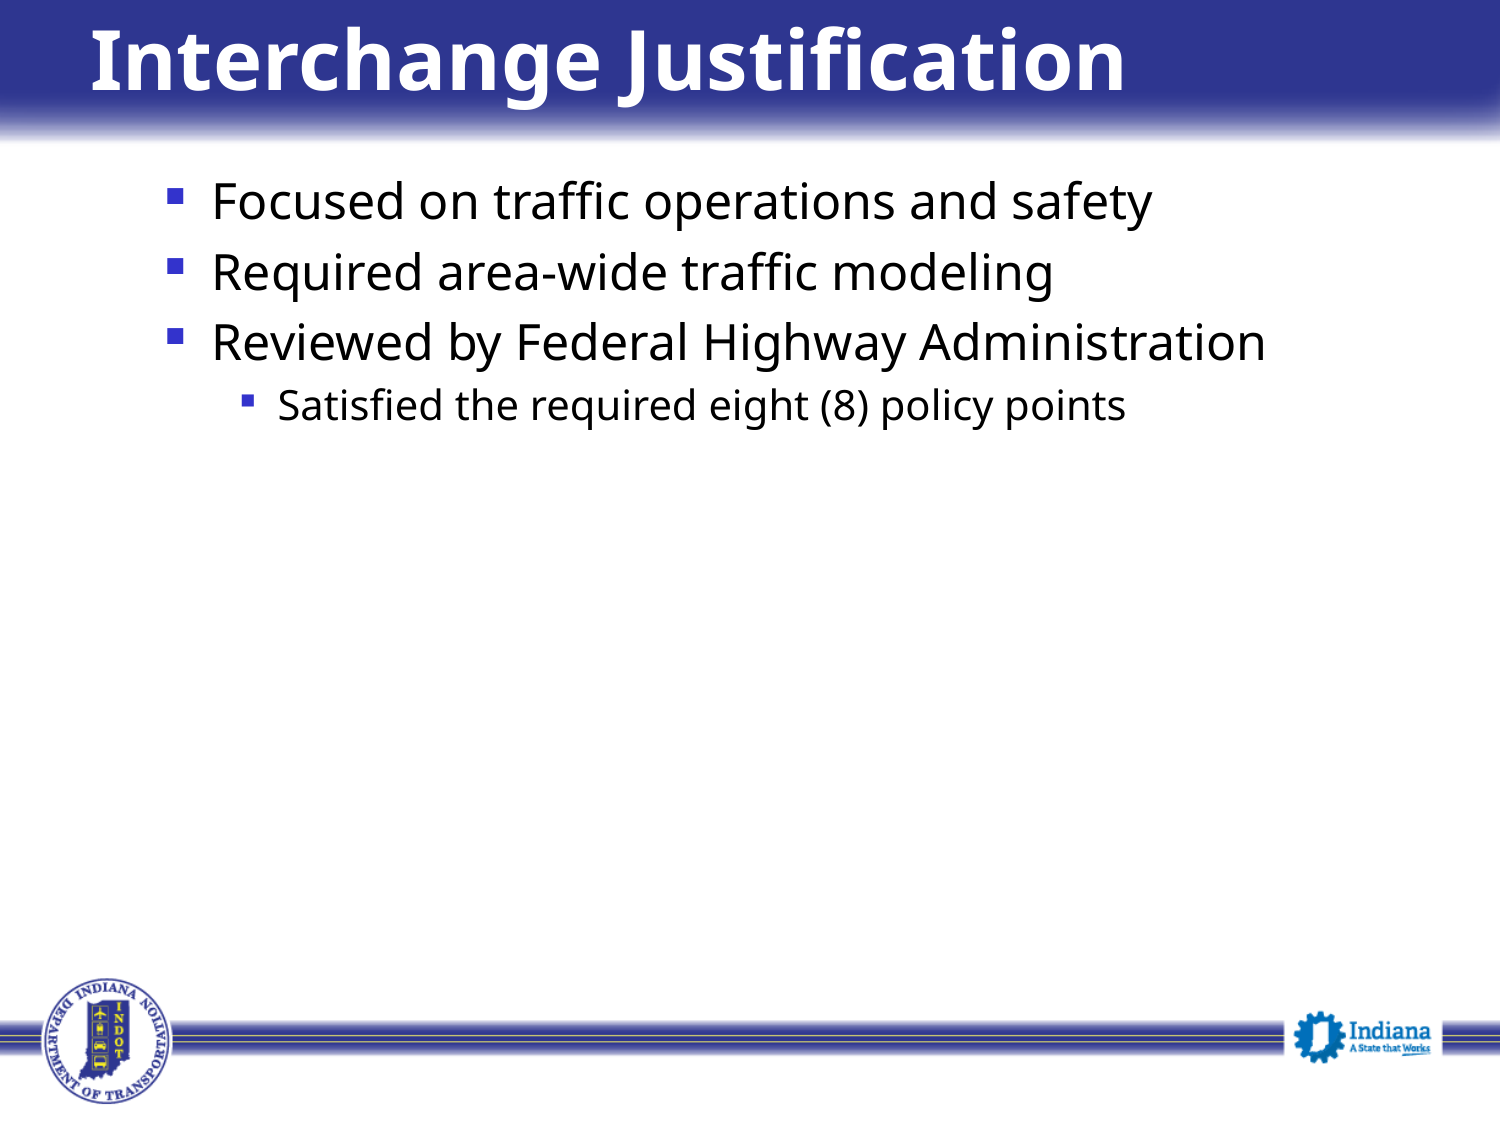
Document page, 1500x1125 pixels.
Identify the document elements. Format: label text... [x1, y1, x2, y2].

list Focused on traffic operations and safety Required area-wide traffic modeling Reviewed by Federal Highway Administration Satisfied the required eight (8) policy points [75, 162, 1425, 875]
title Interchange Justification [75, 0, 1425, 150]
picture [0, 0, 1500, 288]
picture [0, 944, 1500, 1125]
text_box [1299, 1050, 1475, 1100]
